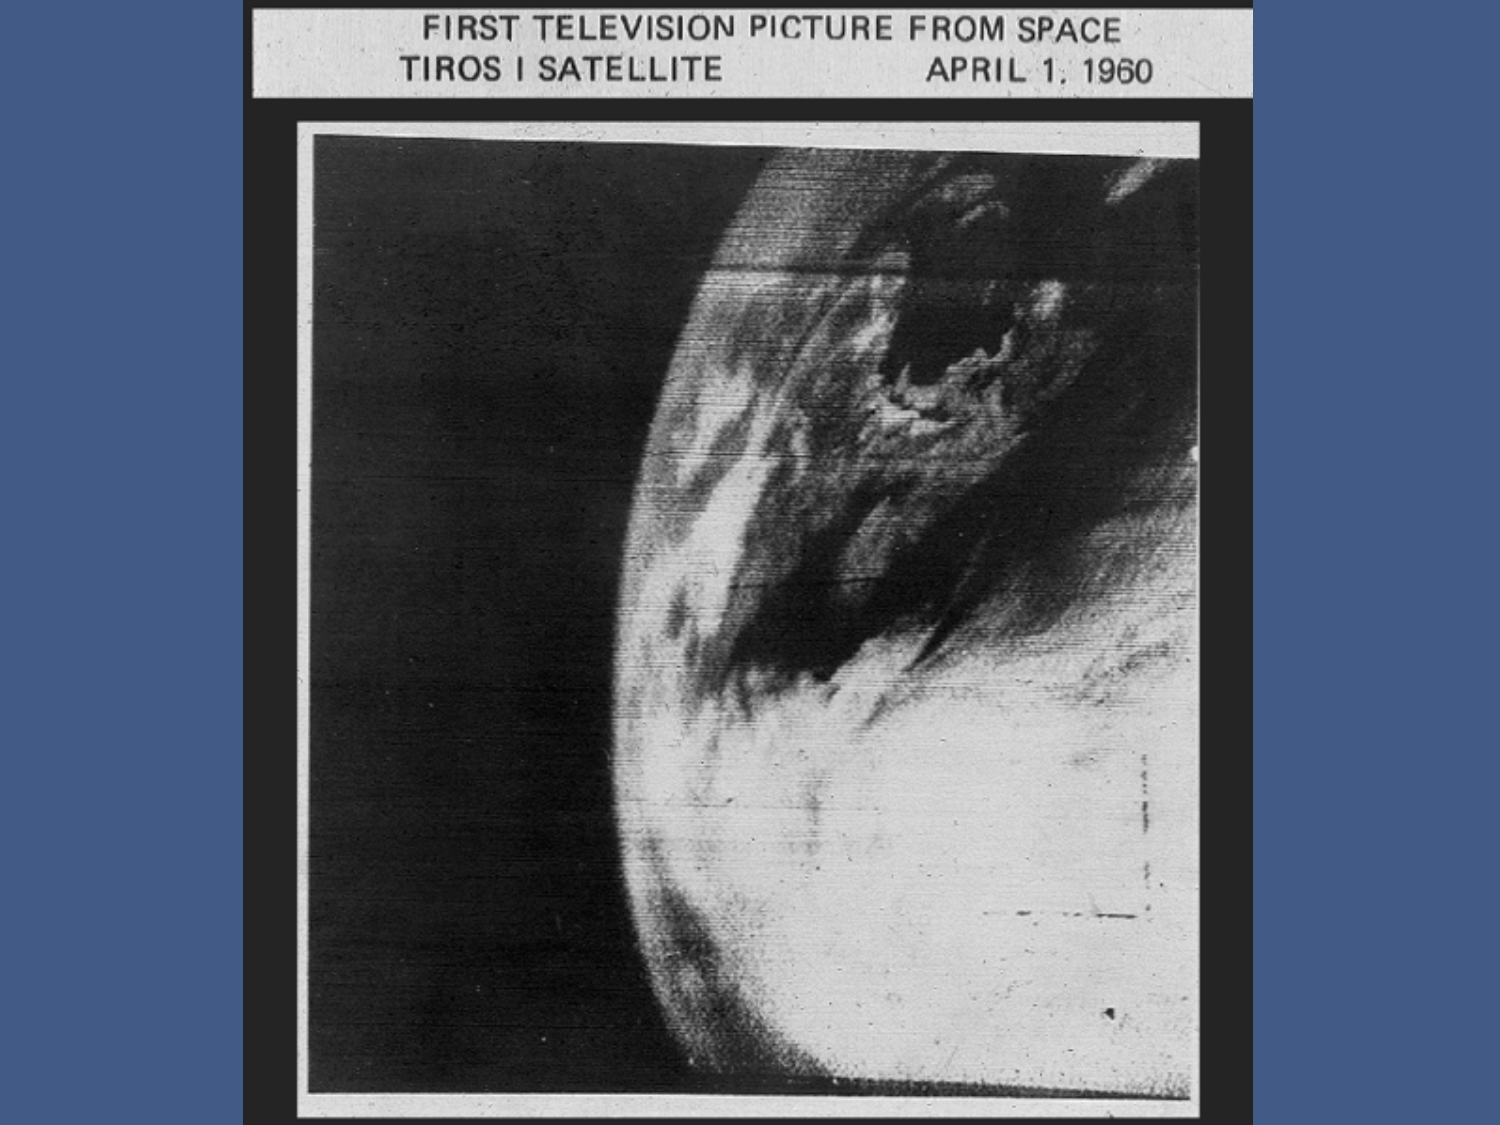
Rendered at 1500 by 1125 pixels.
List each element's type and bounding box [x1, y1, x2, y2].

picture [243, 0, 1253, 1125]
